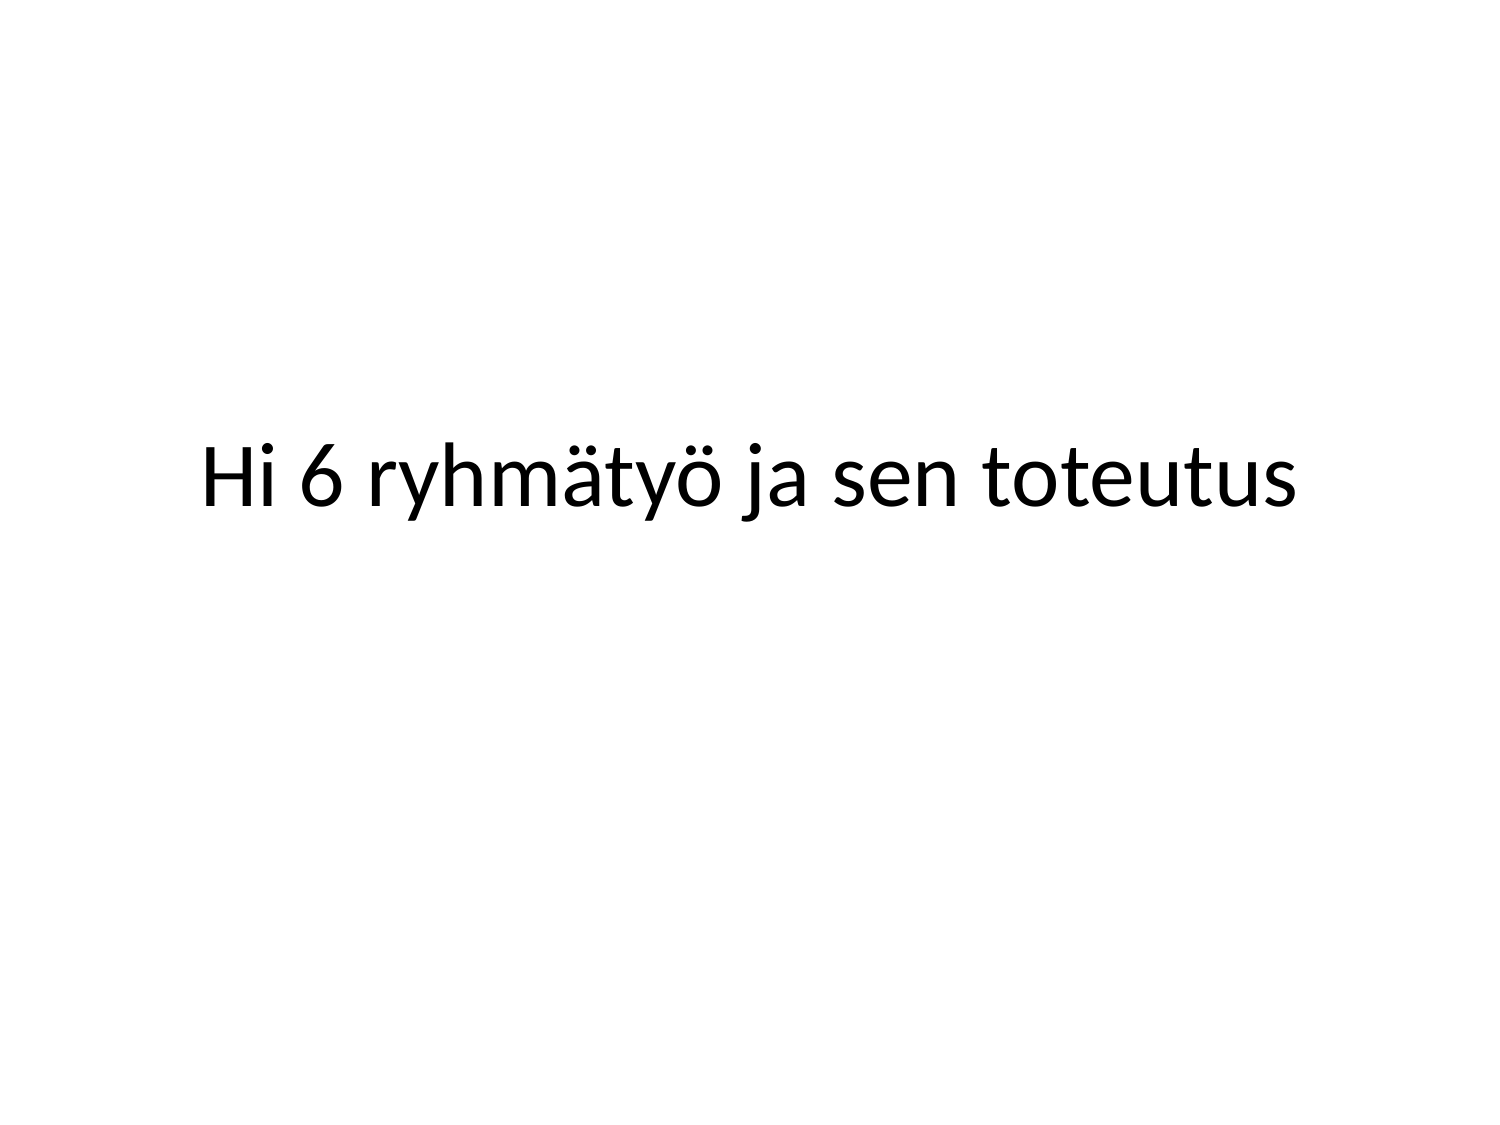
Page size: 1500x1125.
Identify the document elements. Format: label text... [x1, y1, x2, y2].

title Hi 6 ryhmätyö ja sen toteutus [112, 349, 1388, 591]
